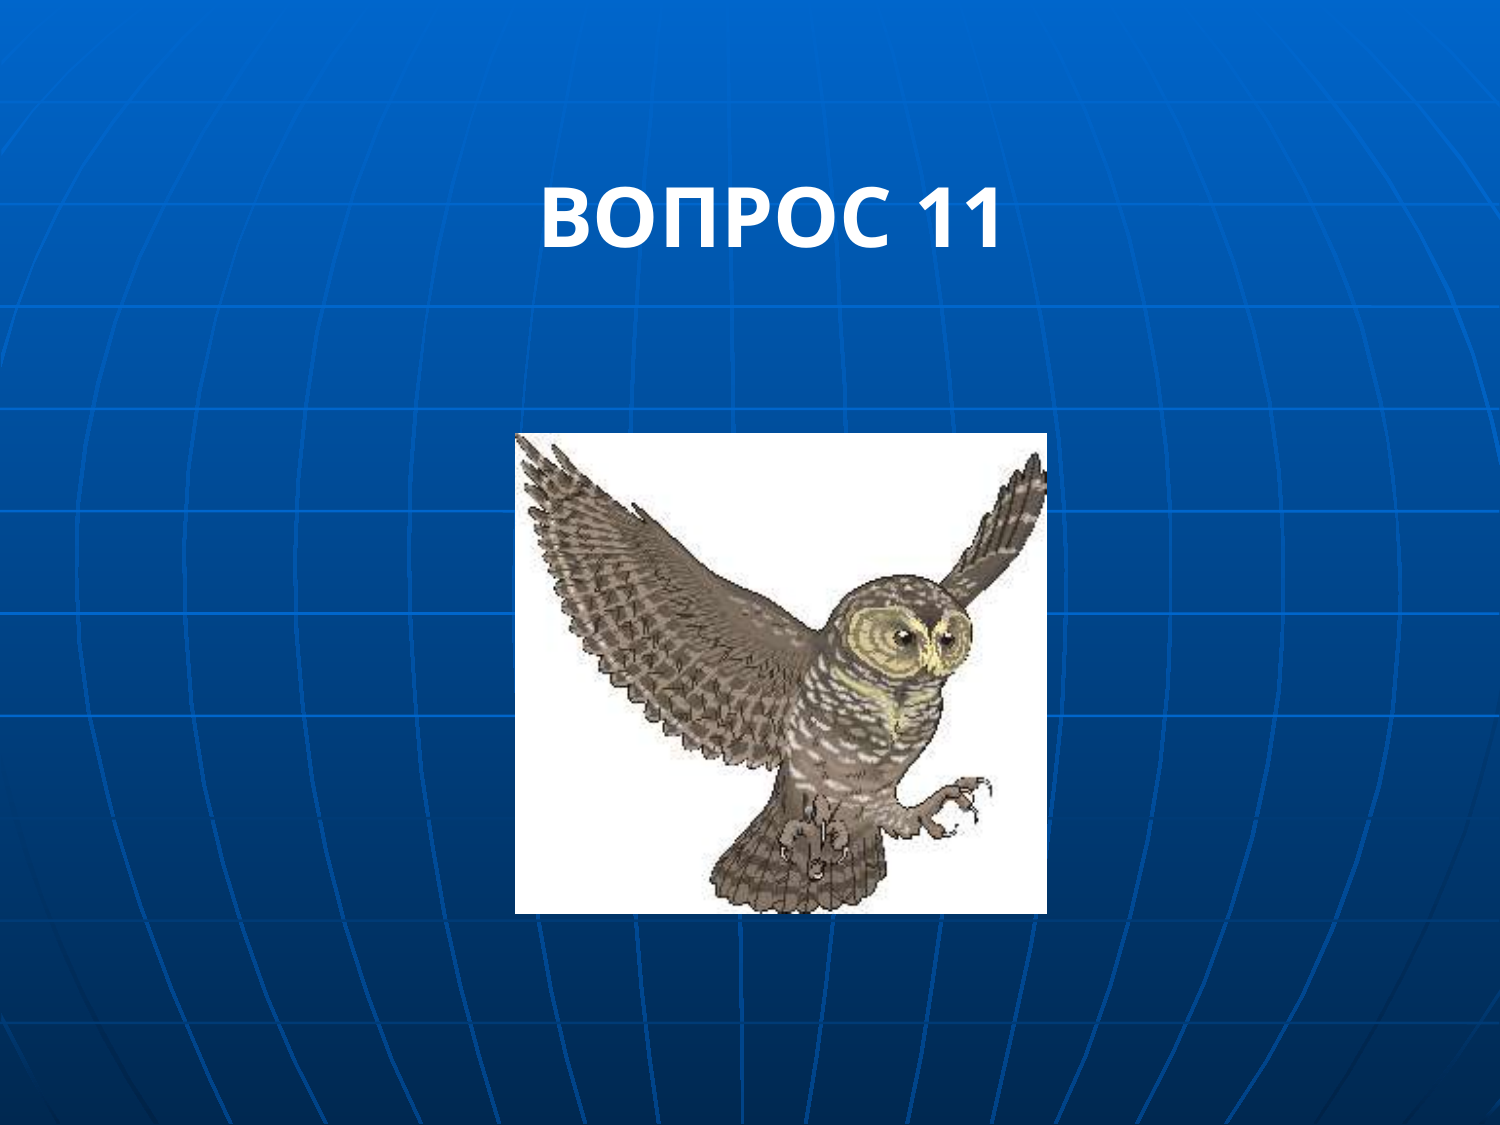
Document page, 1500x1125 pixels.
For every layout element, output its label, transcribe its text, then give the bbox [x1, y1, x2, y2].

picture [515, 433, 1047, 915]
subtitle ВОПРОС 11 [234, 175, 1313, 704]
